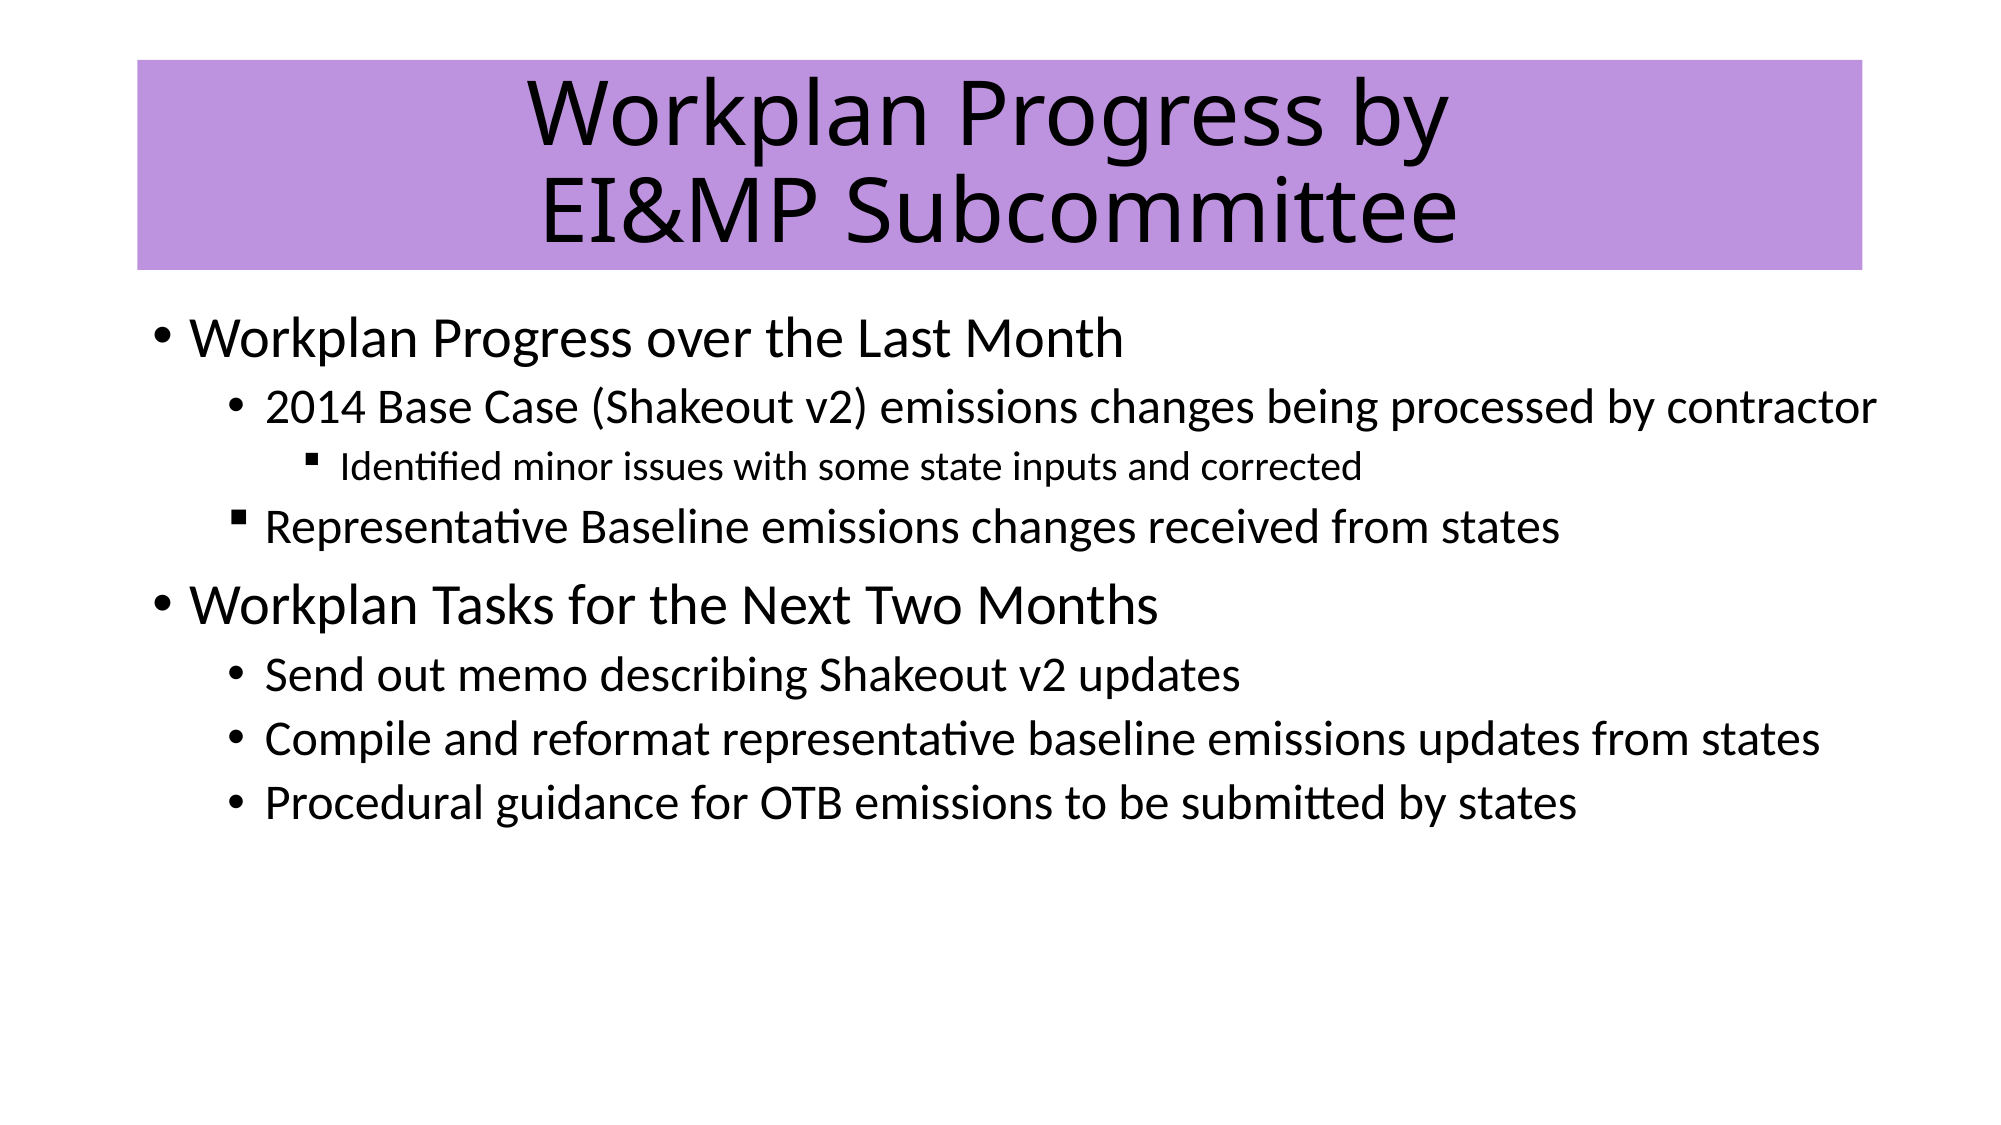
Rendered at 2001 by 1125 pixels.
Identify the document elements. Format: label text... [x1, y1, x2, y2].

list Workplan Progress over the Last Month 2014 Base Case (Shakeout v2) emissions changes being processed by contractor Identified minor issues with some state inputs and corrected Representative Baseline emissions changes received from states Workplan Tasks for the Next Two Months Send out memo describing Shakeout v2 updates Compile and reformat representative baseline emissions updates from states Procedural guidance for OTB emissions to be submitted by states [137, 299, 1906, 1014]
title Workplan Progress by EI&MP Subcommittee [137, 59, 1863, 270]
